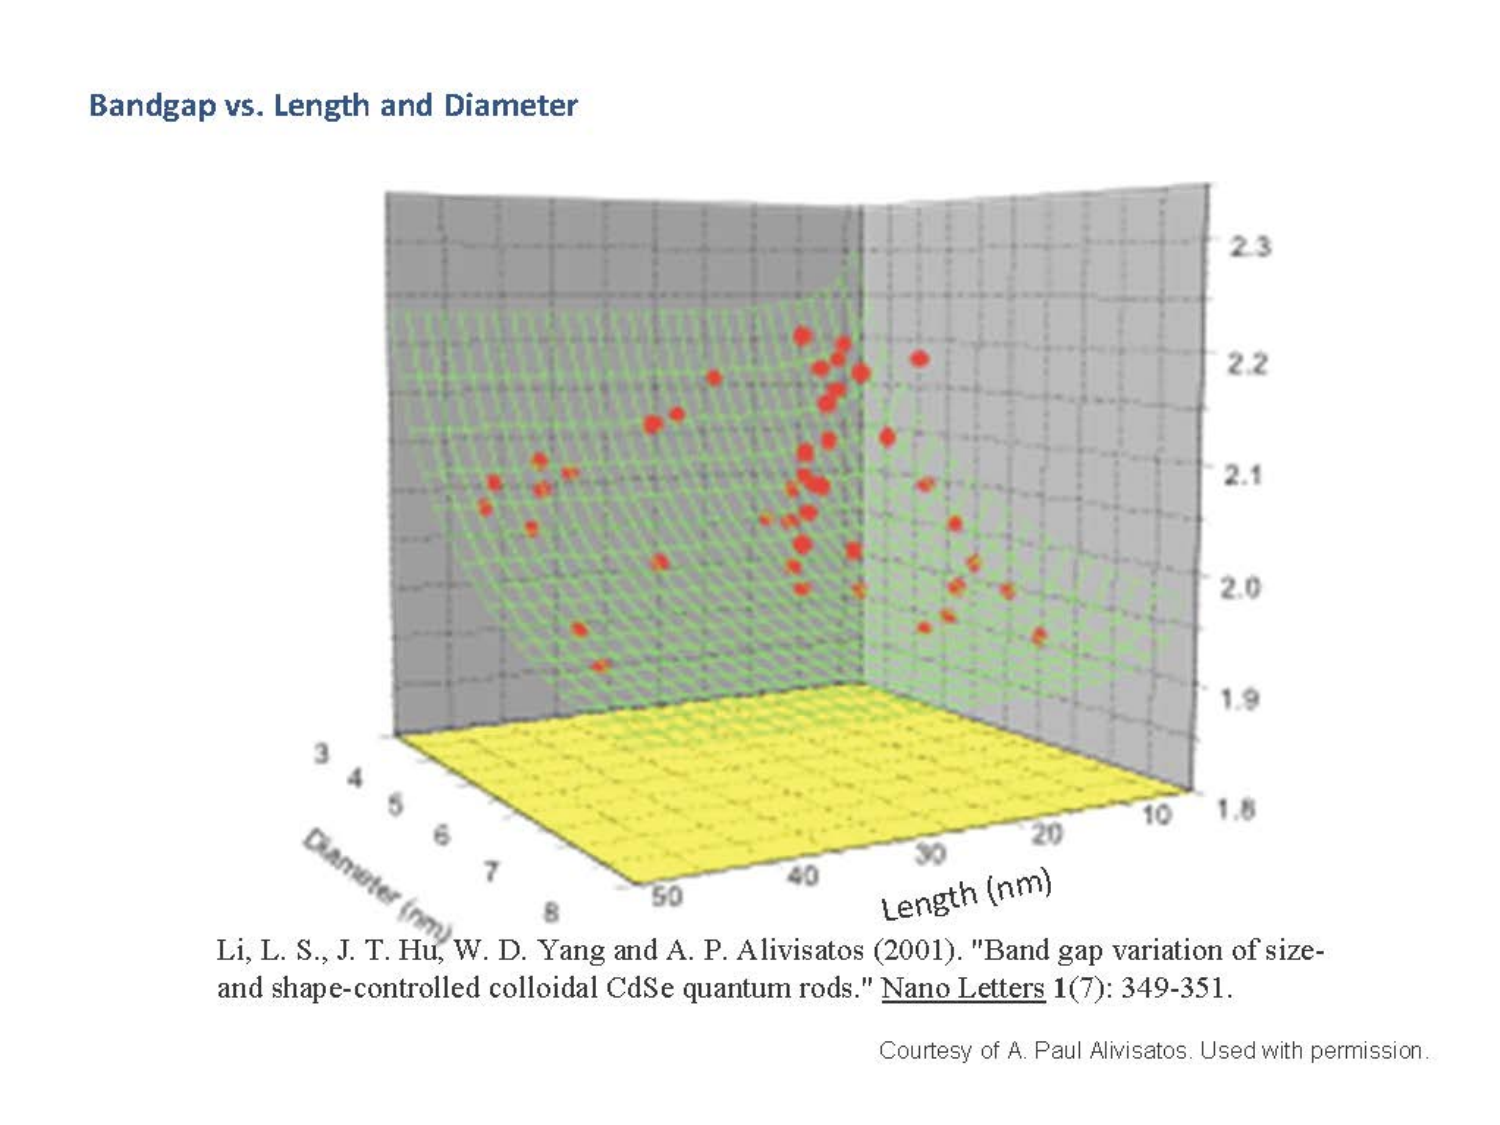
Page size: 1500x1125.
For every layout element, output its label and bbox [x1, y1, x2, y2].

list [52, 42, 1459, 1086]
